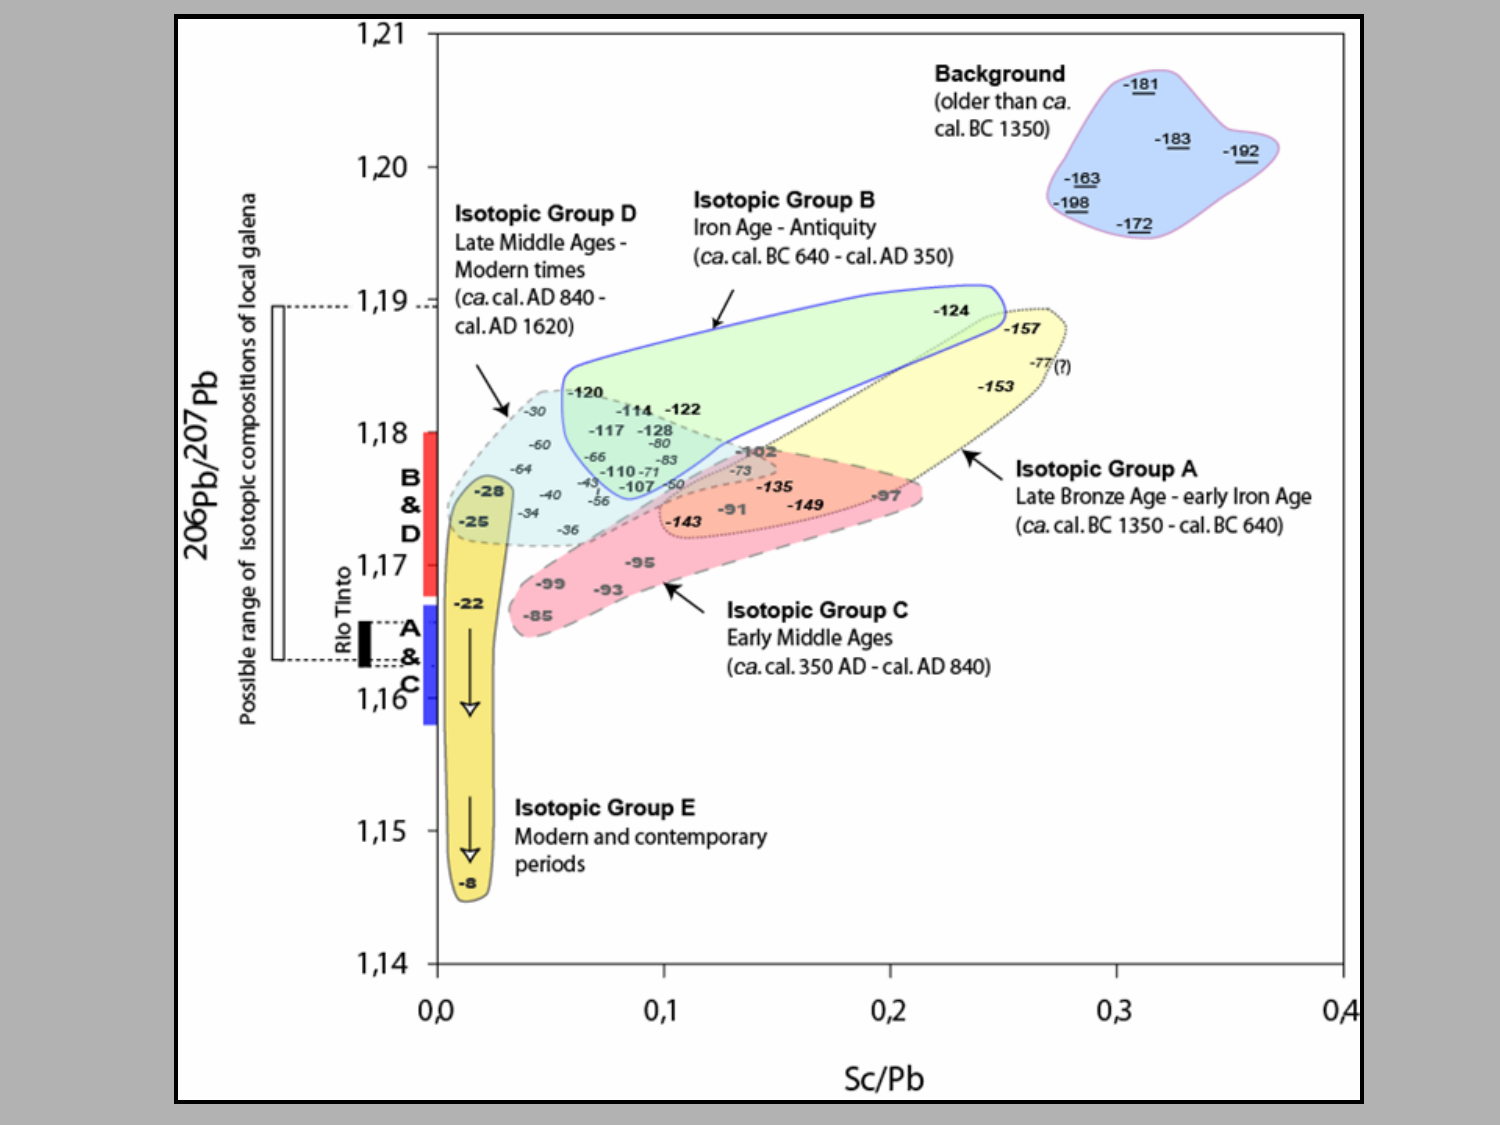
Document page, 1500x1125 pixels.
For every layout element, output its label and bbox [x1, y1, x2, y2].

picture [178, 18, 1360, 1100]
